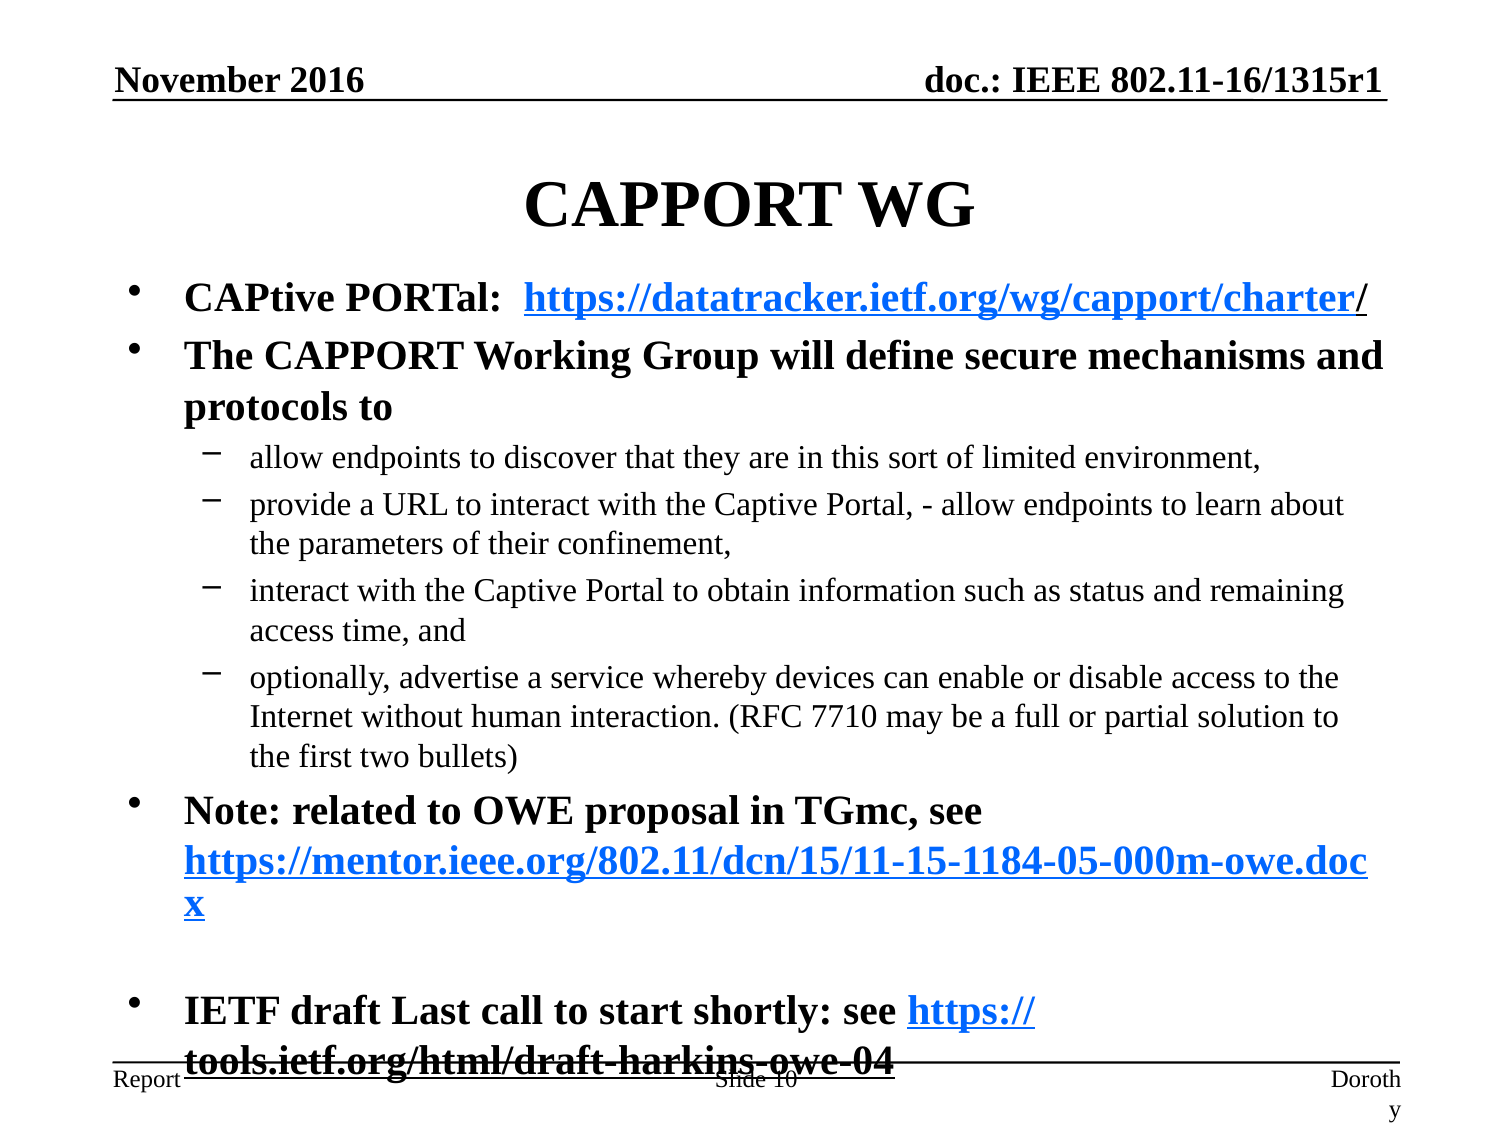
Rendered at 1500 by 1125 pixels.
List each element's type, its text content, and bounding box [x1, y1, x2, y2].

footer Dorothy Stanley, HPE [1325, 1062, 1402, 1093]
title CAPPORT WG [112, 112, 1388, 262]
slide_number Slide 10 [712, 1088, 800, 1093]
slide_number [114, 54, 425, 100]
list CAPtive PORTal: https://datatracker.ietf.org/wg/capport/charter/ The CAPPORT Working Group will define secure mechanisms and protocols to allow endpoints to discover that they are in this sort of limited environment, provide a URL to interact with the Captive Portal, - allow endpoints to learn about the parameters of their confinement, interact with the Captive Portal to obtain information such as status and remaining access time, and optionally, advertise a service whereby devices can enable or disable access to the Internet without human interaction. (RFC 7710 may be a full or partial solution to the first two bullets) Note: related to OWE proposal in TGmc, see https://mentor.ieee.org/802.11/dcn/15/11-15-1184-05-000m-owe.docx IETF draft Last call to start shortly: see https://tools.ietf.org/html/draft-harkins-owe-04 [112, 262, 1400, 1088]
